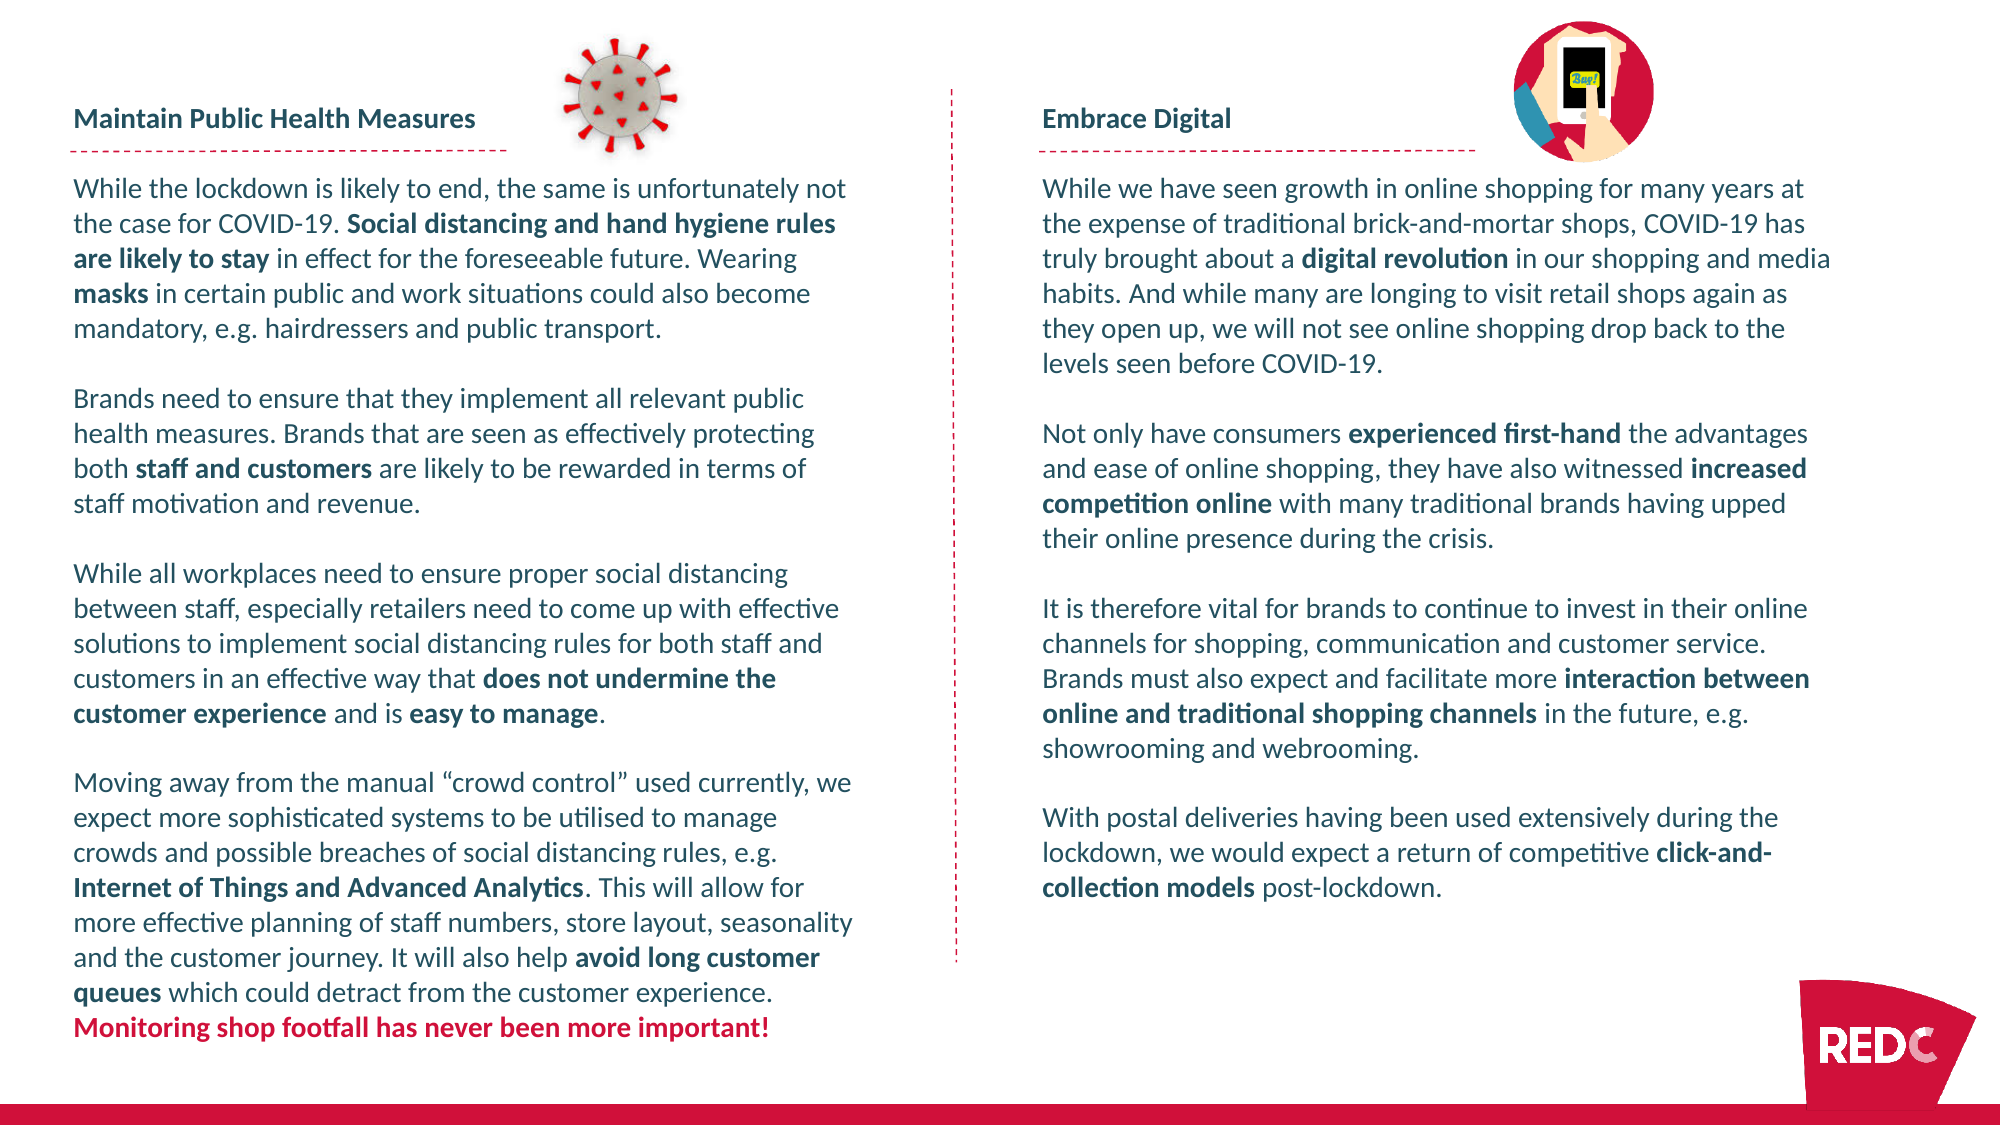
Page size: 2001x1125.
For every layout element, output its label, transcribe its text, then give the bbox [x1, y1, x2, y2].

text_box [951, 88, 957, 963]
text_box Maintain Public Health Measures While the lockdown is likely to end, the same is unfortunately not the case for COVID-19. Social distancing and hand hygiene rules are likely to stay in effect for the foreseeable future. Wearing masks in certain public and work situations could also become mandatory, e.g. hairdressers and public transport. Brands need to ensure that they implement all relevant public health measures. Brands that are seen as effectively protecting both staff and customers are likely to be rewarded in terms of staff motivation and revenue. While all workplaces need to ensure proper social distancing between staff, especially retailers need to come up with effective solutions to implement social distancing rules for both staff and customers in an effective way that does not undermine the customer experience and is easy to manage. Moving away from the manual “crowd control” used currently, we expect more sophisticated systems to be utilised to manage crowds and possible breaches of social distancing rules, e.g. Internet of Things and Advanced Analytics. This will allow for more effective planning of staff numbers, store layout, seasonality and the customer journey. It will also help avoid long customer queues which could detract from the customer experience. Monitoring shop footfall has never been more important! [58, 92, 878, 1121]
picture [1798, 978, 1977, 1111]
picture [1508, 17, 1659, 167]
text_box Embrace Digital While we have seen growth in online shopping for many years at the expense of traditional brick-and-mortar shops, COVID-19 has truly brought about a digital revolution in our shopping and media habits. And while many are longing to visit retail shops again as they open up, we will not see online shopping drop back to the levels seen before COVID-19. Not only have consumers experienced first-hand the advantages and ease of online shopping, they have also witnessed increased competition online with many traditional brands having upped their online presence during the crisis. It is therefore vital for brands to continue to invest in their online channels for shopping, communication and customer service. Brands must also expect and facilitate more interaction between online and traditional shopping channels in the future, e.g. showrooming and webrooming. With postal deliveries having been used extensively during the lockdown, we would expect a return of competitive click-and-collection models post-lockdown. [1027, 92, 1847, 911]
picture [542, 17, 699, 167]
